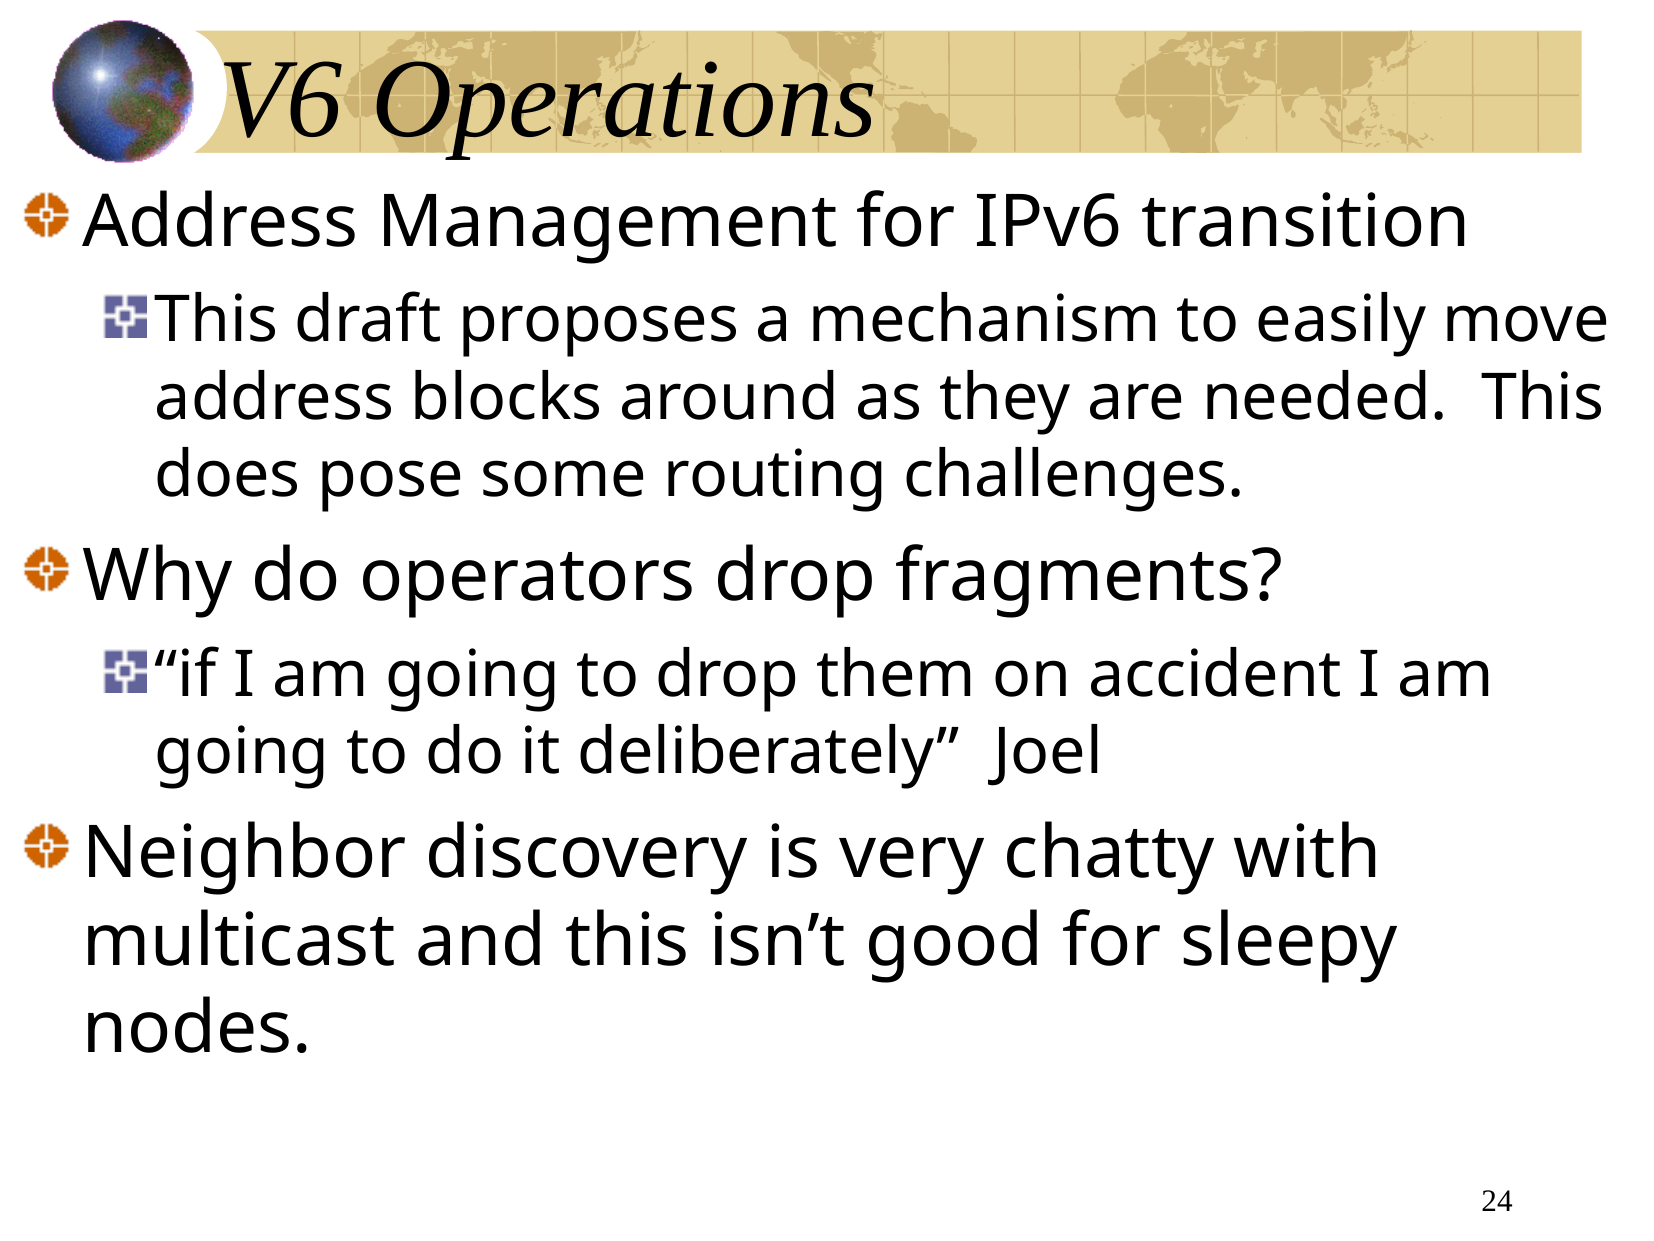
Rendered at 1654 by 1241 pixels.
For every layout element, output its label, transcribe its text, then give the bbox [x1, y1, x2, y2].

slide_number 24 [1184, 1143, 1530, 1227]
picture [102, 648, 147, 693]
list Address Management for IPv6 transition This draft proposes a mechanism to easily move address blocks around as they are needed. This does pose some routing challenges. Why do operators drop fragments? “if I am going to drop them on accident I am going to do it deliberately” Joel Neighbor discovery is very chatty with multicast and this isn’t good for sleepy nodes. [3, 164, 1654, 1241]
picture [20, 822, 72, 874]
picture [20, 191, 72, 243]
title V6 Operations [201, 0, 1608, 183]
picture [47, 15, 201, 164]
picture [20, 545, 72, 597]
picture [102, 293, 147, 338]
